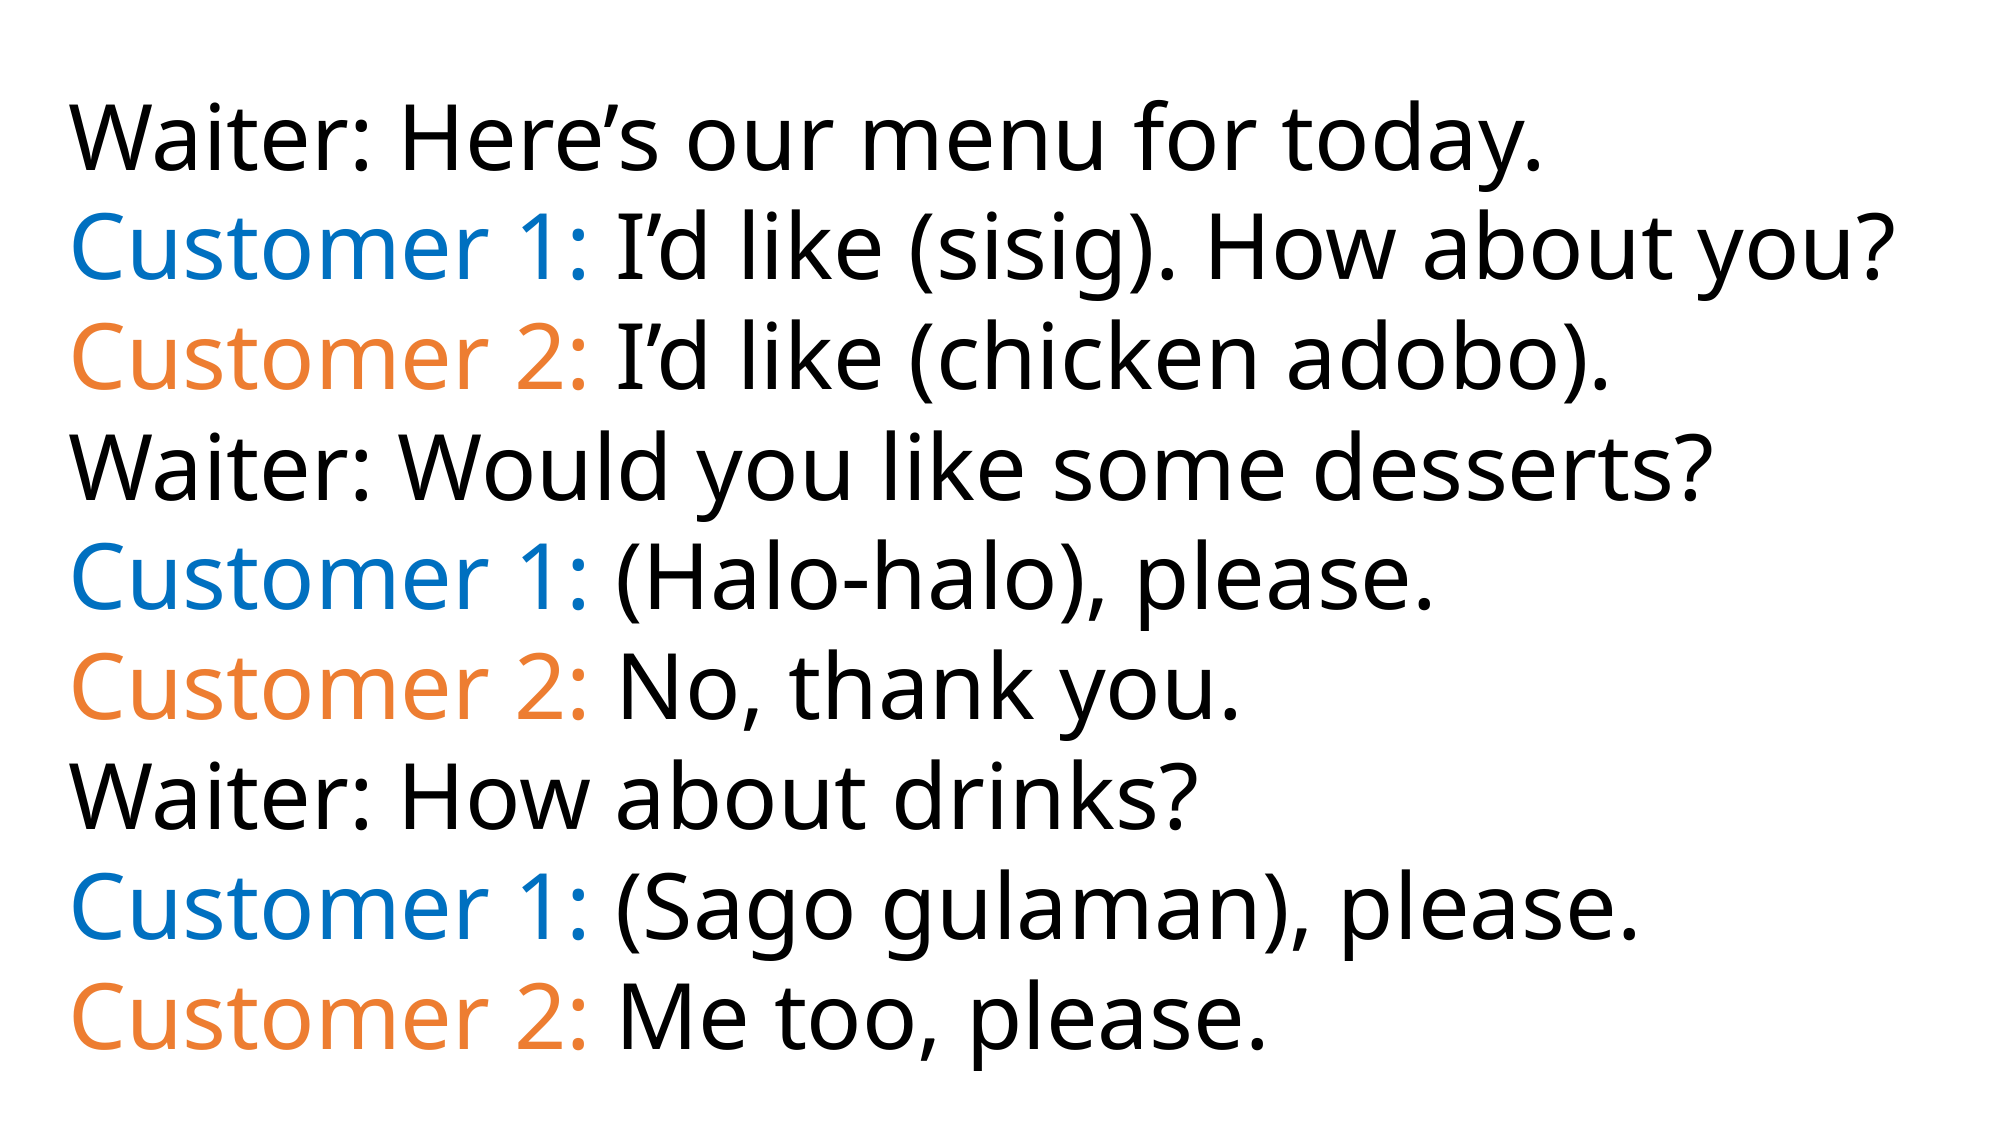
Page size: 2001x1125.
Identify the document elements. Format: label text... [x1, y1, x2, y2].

title Waiter: Here’s our menu for today. Customer 1: I’d like (sisig). How about you? Customer 2: I’d like (chicken adobo). Waiter: Would you like some desserts? Customer 1: (Halo-halo), please. Customer 2: No, thank you. Waiter: How about drinks? Customer 1: (Sago gulaman), please. Customer 2: Me too, please. [53, 629, 1968, 847]
